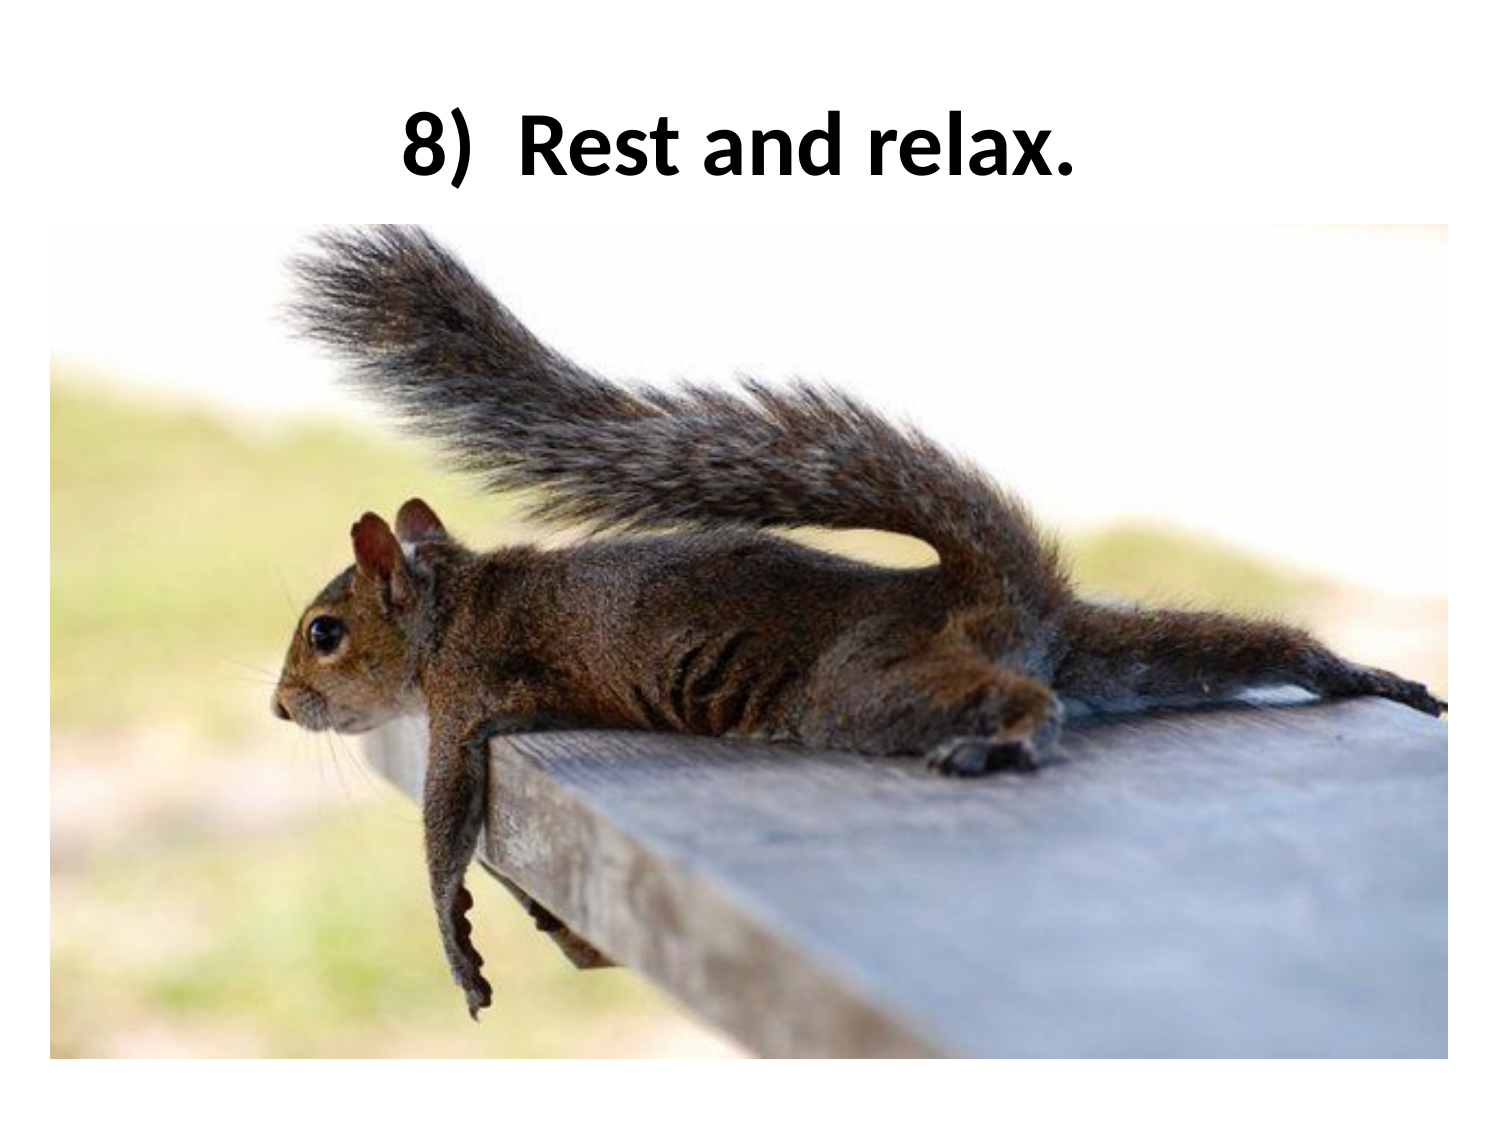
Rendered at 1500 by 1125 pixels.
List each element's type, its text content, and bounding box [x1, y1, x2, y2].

title 8) Rest and relax. [75, 45, 1425, 223]
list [49, 224, 1448, 1060]
